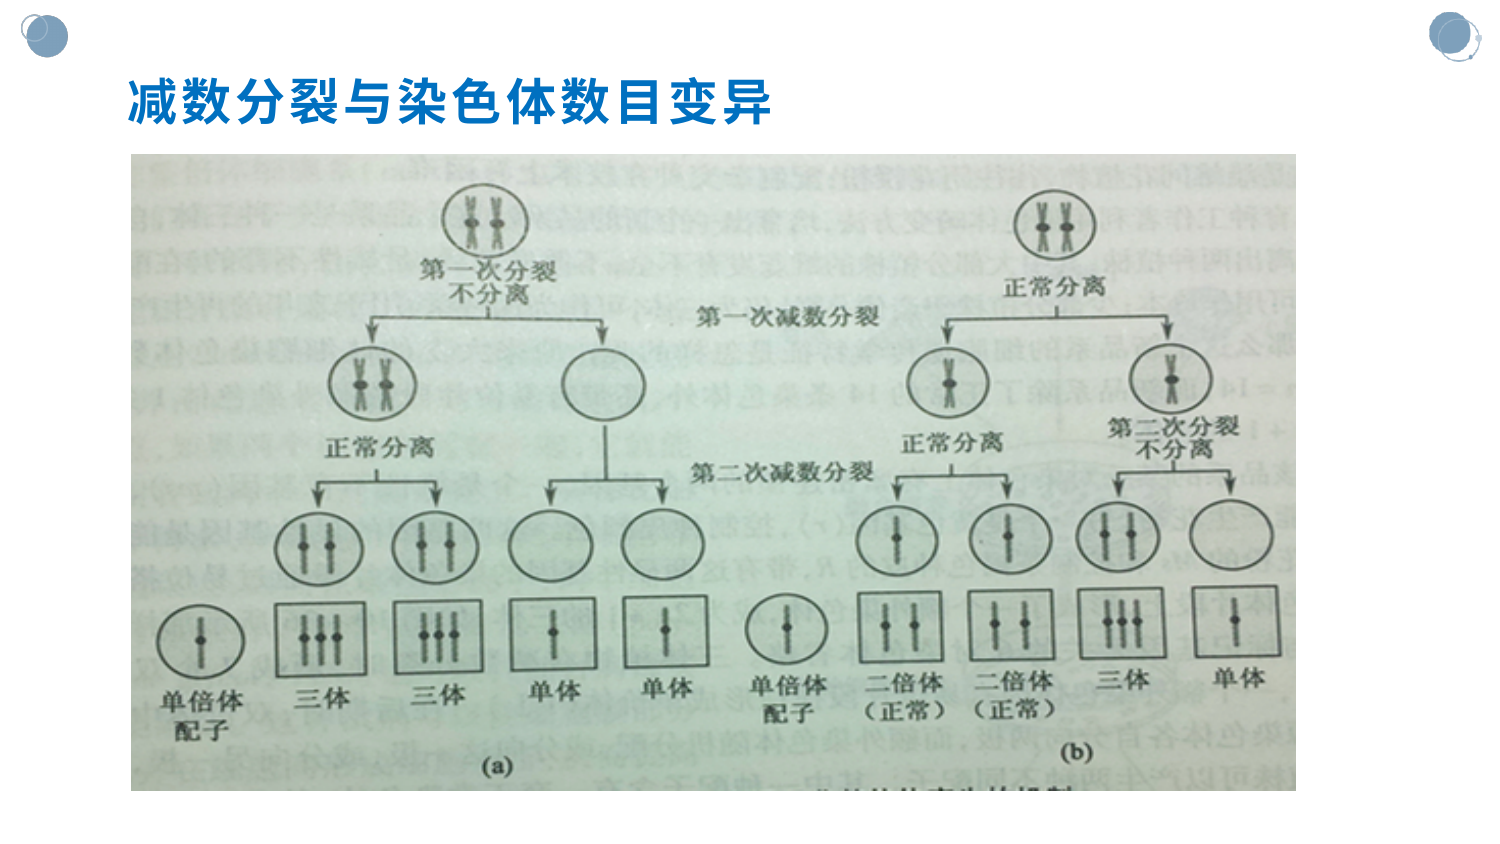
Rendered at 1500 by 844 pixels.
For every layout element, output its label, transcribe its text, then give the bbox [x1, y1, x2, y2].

picture [0, 0, 89, 73]
picture [131, 154, 1296, 791]
picture [1411, 0, 1500, 73]
title 减数分裂与染色体数目变异 [112, 30, 1388, 171]
